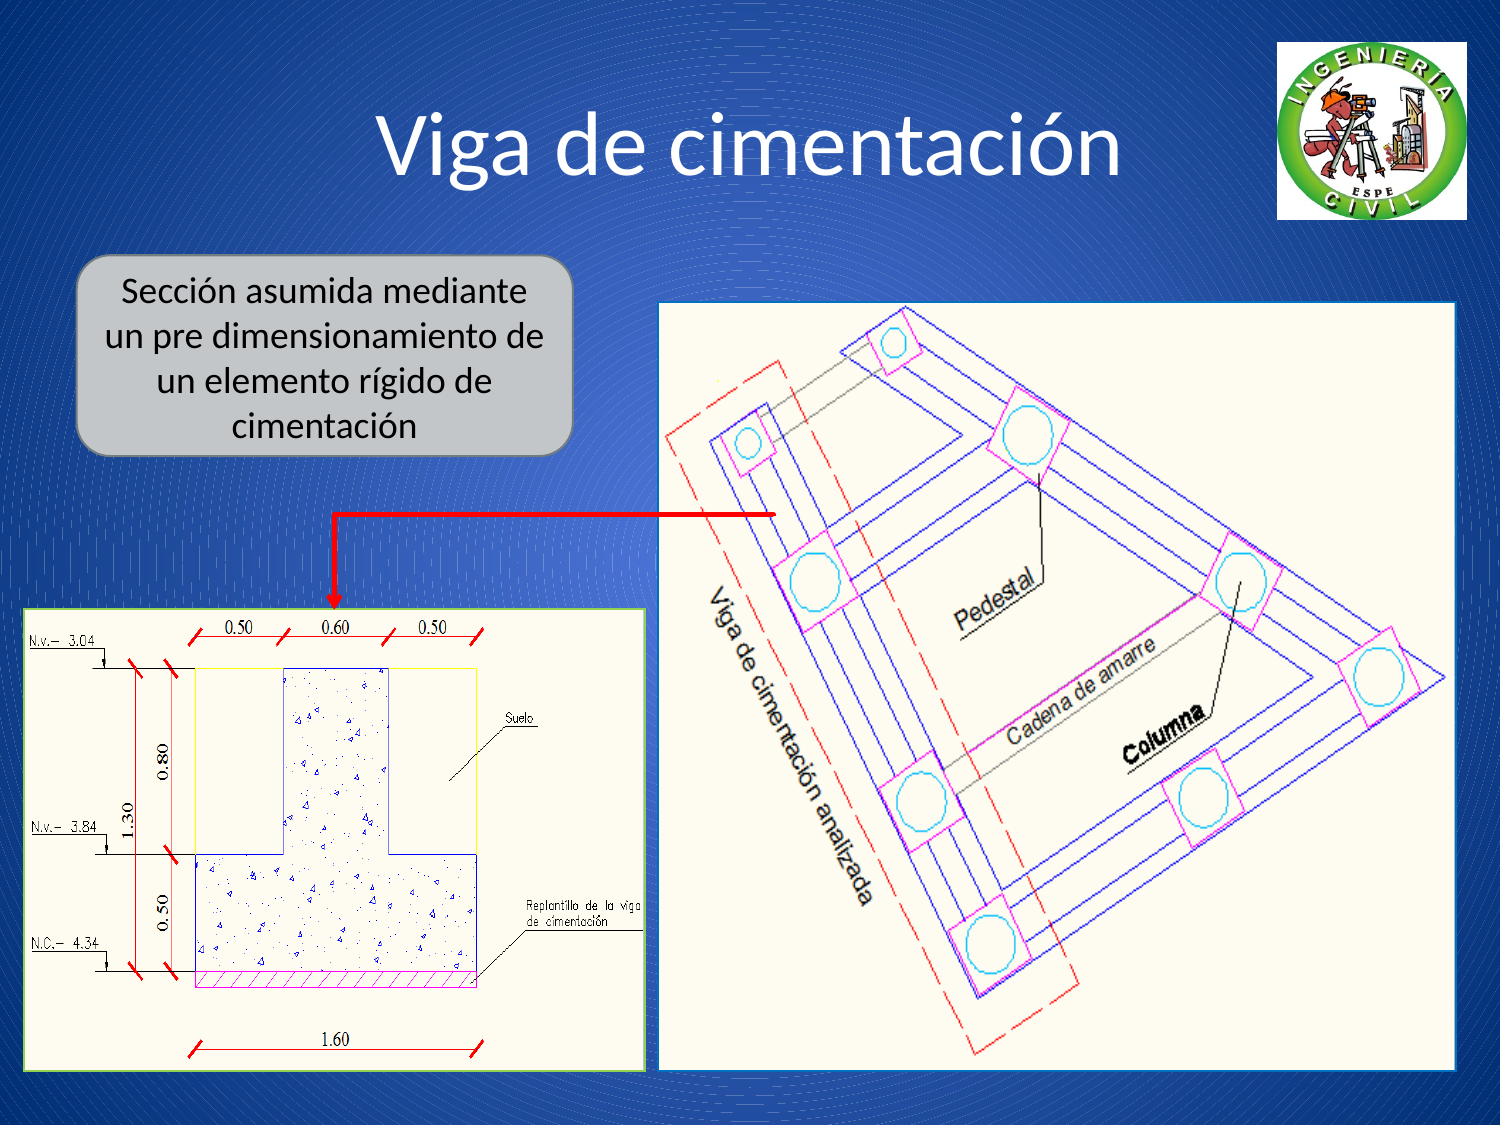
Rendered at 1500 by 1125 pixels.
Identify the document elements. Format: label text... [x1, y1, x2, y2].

picture [1276, 42, 1467, 221]
picture [658, 302, 1456, 1071]
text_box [333, 514, 775, 611]
text_box Sección asumida mediante un pre dimensionamiento de un elemento rígido de cimentación [75, 254, 574, 458]
title Viga de cimentación [75, 45, 1425, 233]
picture [24, 609, 645, 1071]
